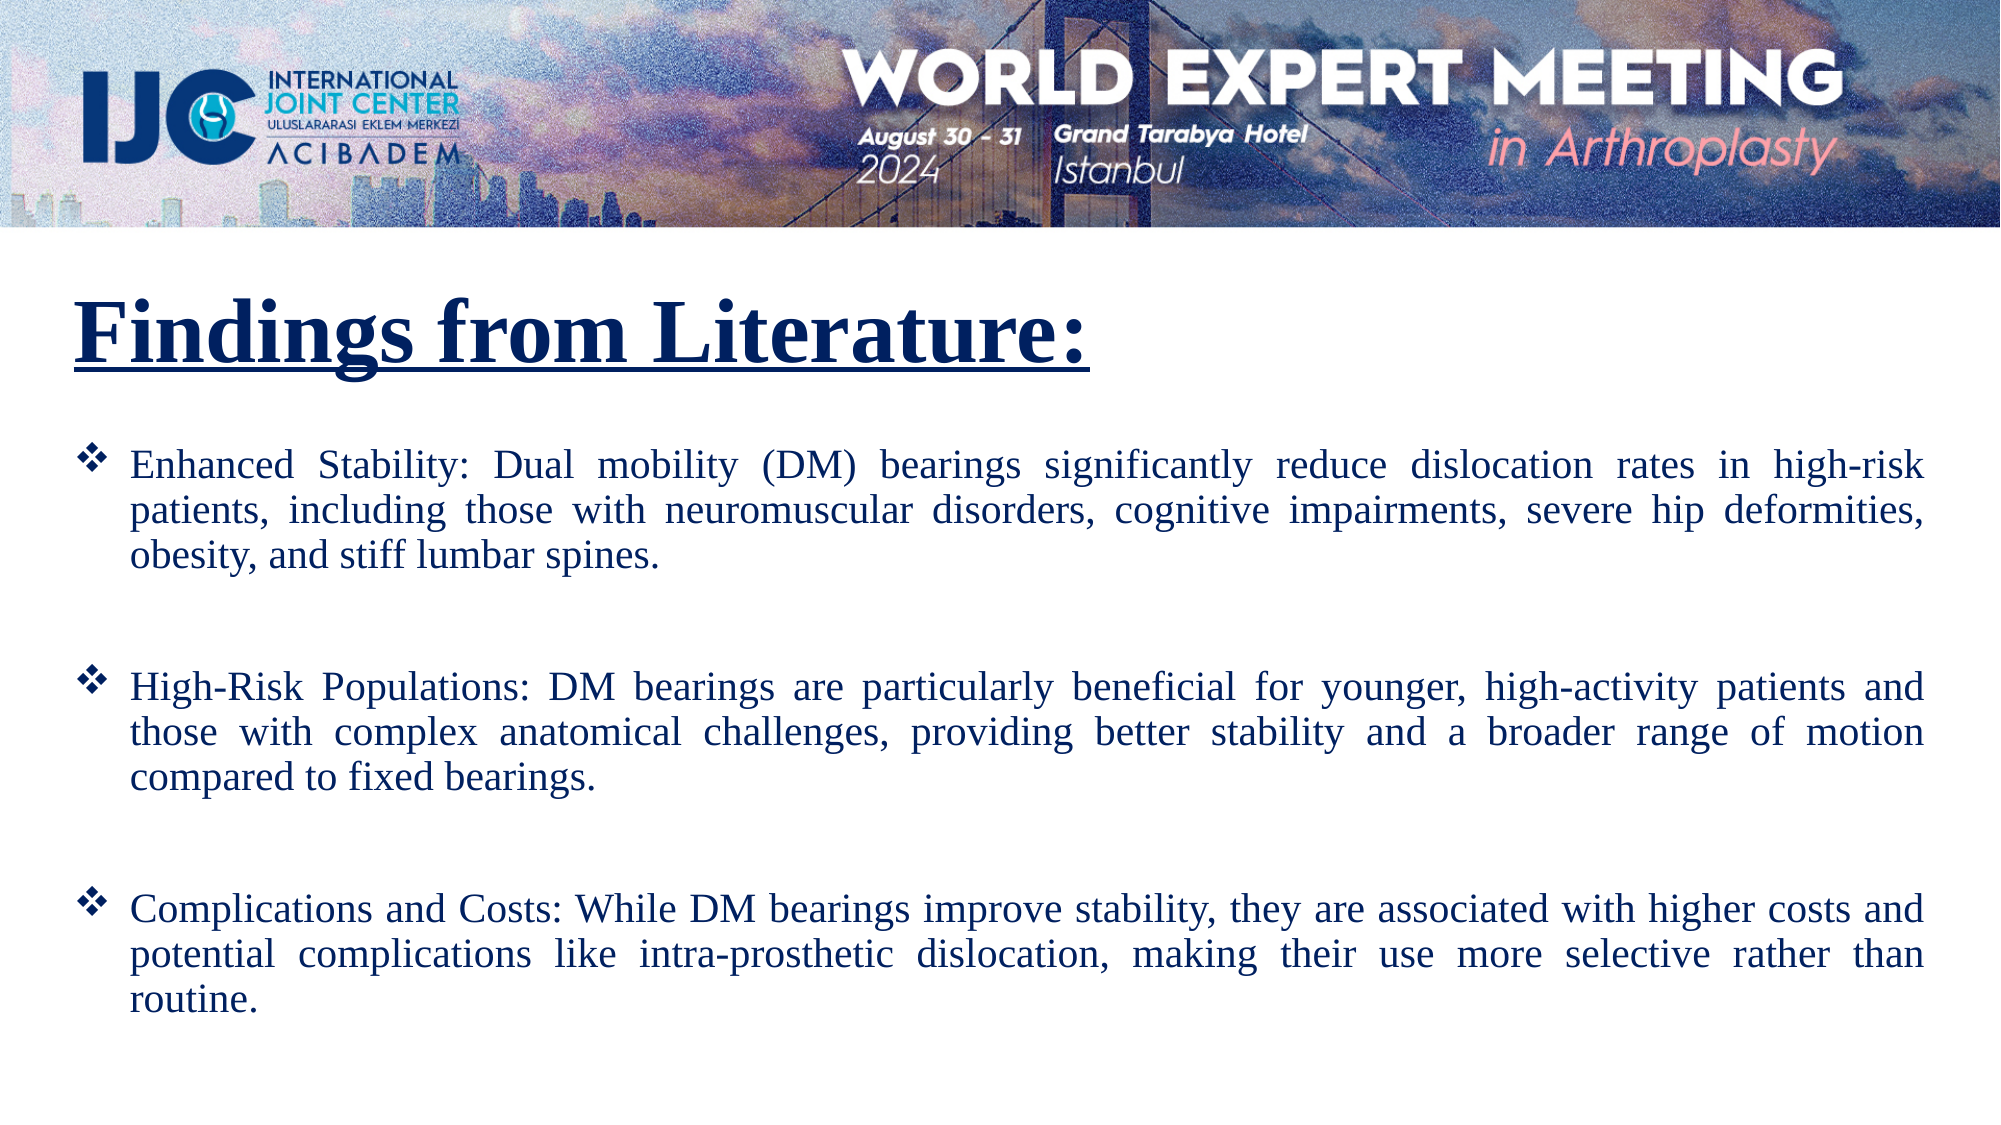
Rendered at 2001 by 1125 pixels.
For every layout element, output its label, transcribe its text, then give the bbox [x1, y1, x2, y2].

text_box Findings from Literature: [58, 275, 1760, 394]
subtitle Enhanced Stability: Dual mobility (DM) bearings significantly reduce dislocation rates in high-risk patients, including those with neuromuscular disorders, cognitive impairments, severe hip deformities, obesity, and stiff lumbar spines. High-Risk Populations: DM bearings are particularly beneficial for younger, high-activity patients and those with complex anatomical challenges, providing better stability and a broader range of motion compared to fixed bearings. Complications and Costs: While DM bearings improve stability, they are associated with higher costs and potential complications like intra-prosthetic dislocation, making their use more selective rather than routine. [58, 435, 1942, 1125]
picture [0, 0, 2000, 1125]
